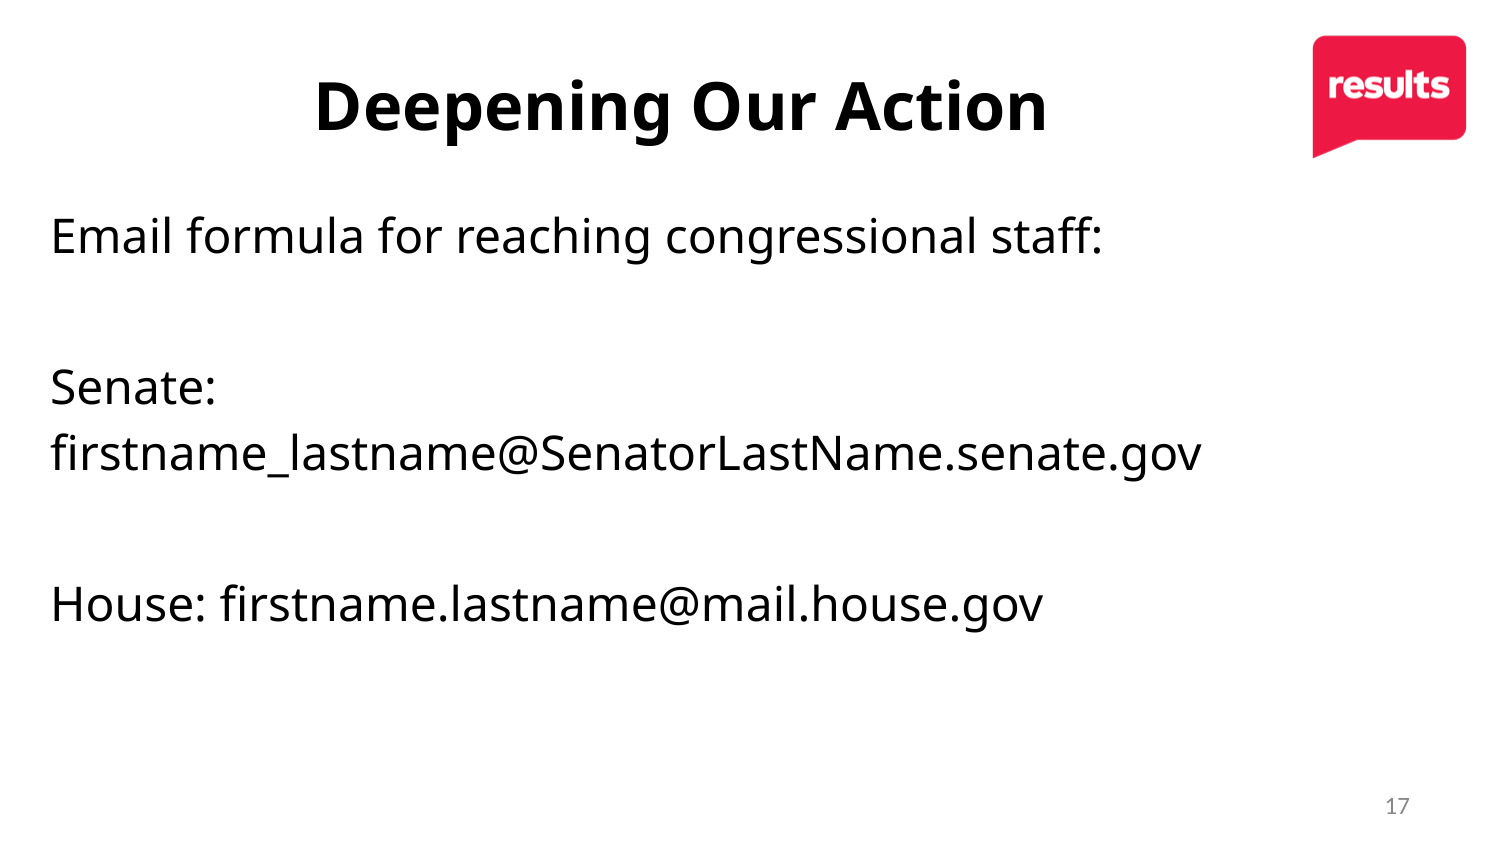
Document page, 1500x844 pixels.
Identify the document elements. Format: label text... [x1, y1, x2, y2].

list Email formula for reaching congressional staff: Senate: firstname_lastname@SenatorLastName.senate.gov House: firstname.lastname@mail.house.gov [35, 189, 1386, 805]
picture [1289, 13, 1490, 175]
slide_number 17 [1074, 782, 1425, 827]
title Deepening Our Action [75, 33, 1290, 175]
